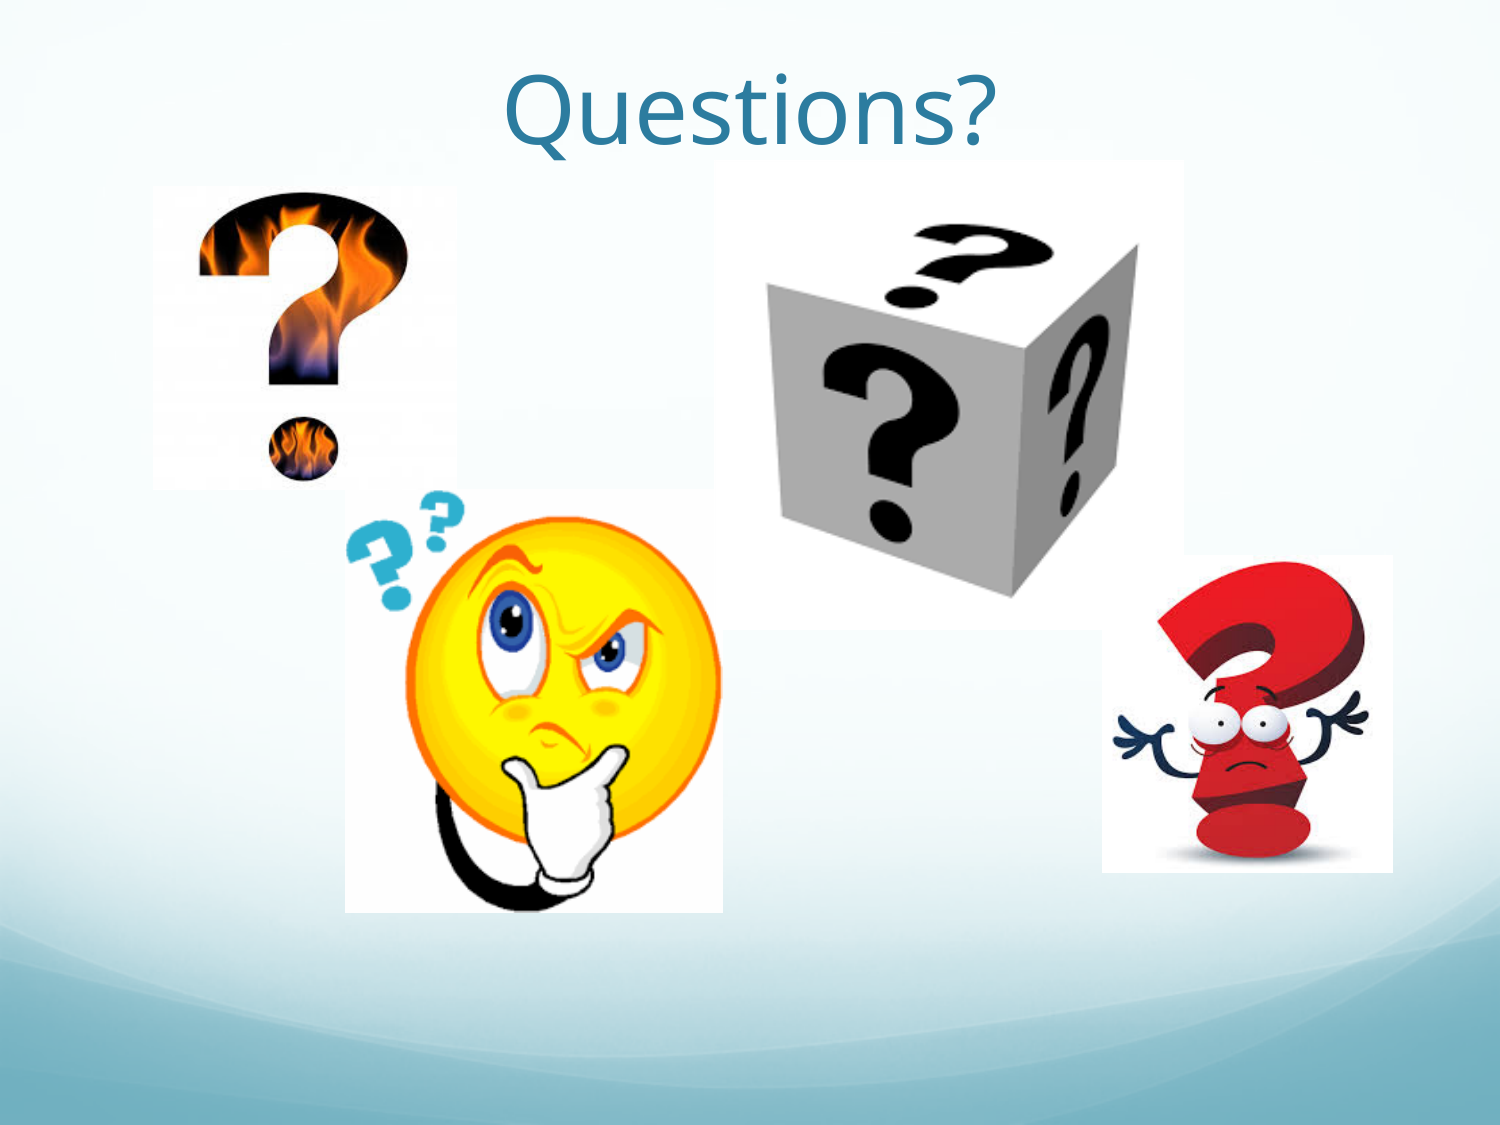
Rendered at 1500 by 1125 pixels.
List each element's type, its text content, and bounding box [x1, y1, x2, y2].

picture [153, 186, 458, 491]
title Questions? [90, 17, 1410, 172]
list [141, 489, 926, 914]
picture [713, 160, 1393, 873]
